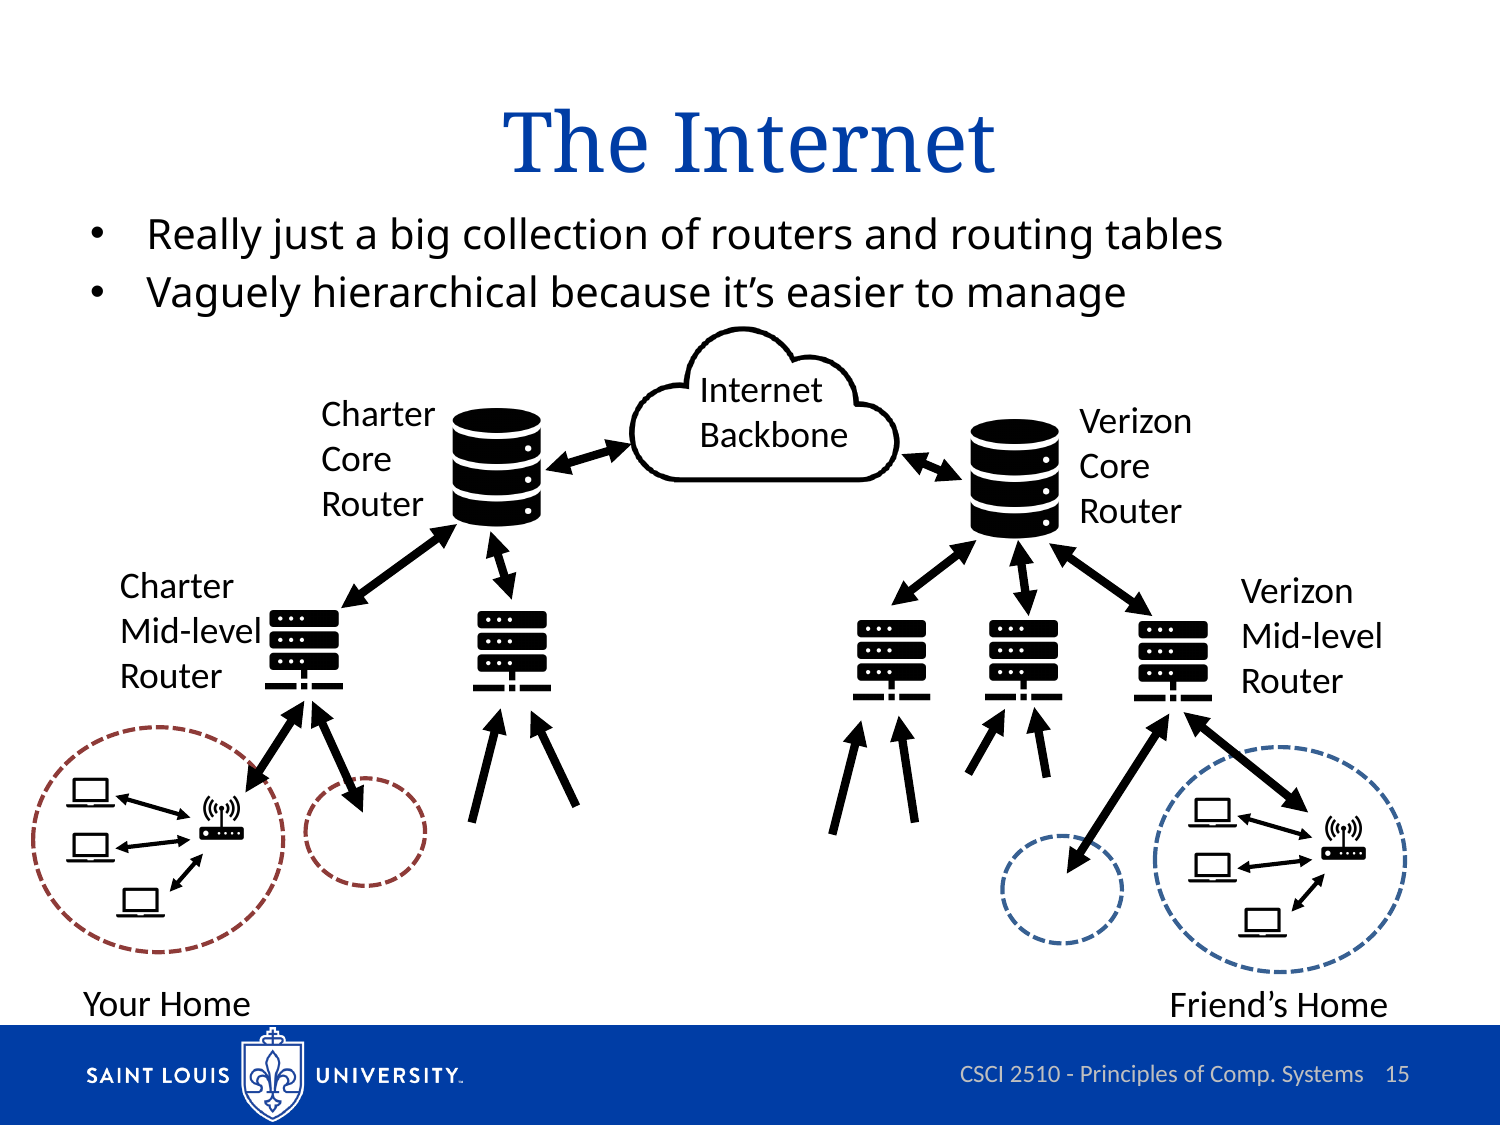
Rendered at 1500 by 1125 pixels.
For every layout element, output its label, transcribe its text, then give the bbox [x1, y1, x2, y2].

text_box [1017, 539, 1030, 617]
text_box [901, 453, 963, 481]
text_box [471, 708, 501, 823]
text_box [613, 252, 916, 555]
text_box [1000, 833, 1125, 946]
picture [1187, 842, 1238, 893]
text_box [1048, 543, 1153, 617]
text_box Your Home [68, 971, 267, 1032]
picture [252, 597, 356, 702]
picture [840, 608, 944, 712]
title The Internet [75, 45, 1425, 200]
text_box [115, 795, 191, 818]
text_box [1183, 711, 1309, 813]
picture [972, 608, 1076, 712]
text_box [31, 725, 286, 955]
picture [115, 877, 166, 928]
picture [65, 822, 116, 873]
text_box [311, 700, 363, 813]
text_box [890, 539, 977, 606]
text_box [303, 776, 428, 888]
text_box [1155, 748, 1408, 972]
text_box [245, 700, 305, 793]
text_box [1033, 706, 1047, 778]
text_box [490, 530, 512, 600]
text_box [340, 523, 458, 609]
picture [460, 599, 564, 703]
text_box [968, 708, 1006, 775]
list Really just a big collection of routers and routing tables Vaguely hierarchical because it’s easier to manage [75, 200, 1425, 943]
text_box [544, 443, 633, 471]
picture [65, 767, 116, 818]
slide_number 15 [1074, 1042, 1425, 1103]
text_box Friend’s Home [1154, 972, 1404, 1032]
picture [421, 391, 572, 543]
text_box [1236, 816, 1313, 838]
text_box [1066, 713, 1170, 874]
picture [1187, 813, 1238, 838]
picture [87, 1027, 463, 1122]
text_box Charter Core Router [306, 381, 460, 531]
text_box Verizon Core Router [1064, 388, 1217, 539]
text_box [1291, 873, 1325, 912]
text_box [169, 853, 204, 892]
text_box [530, 710, 577, 807]
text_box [115, 839, 191, 849]
picture [939, 403, 1091, 554]
picture [190, 786, 254, 850]
footer CSCI 2510 - Principles of Comp. Systems [924, 1042, 1074, 1103]
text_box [1236, 859, 1313, 869]
picture [1311, 806, 1376, 870]
text_box Verizon Mid-level Router [1226, 558, 1399, 709]
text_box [831, 720, 862, 835]
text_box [898, 715, 916, 823]
picture [1121, 609, 1225, 713]
picture [1236, 897, 1288, 948]
text_box Charter Mid-level Router [105, 553, 278, 704]
